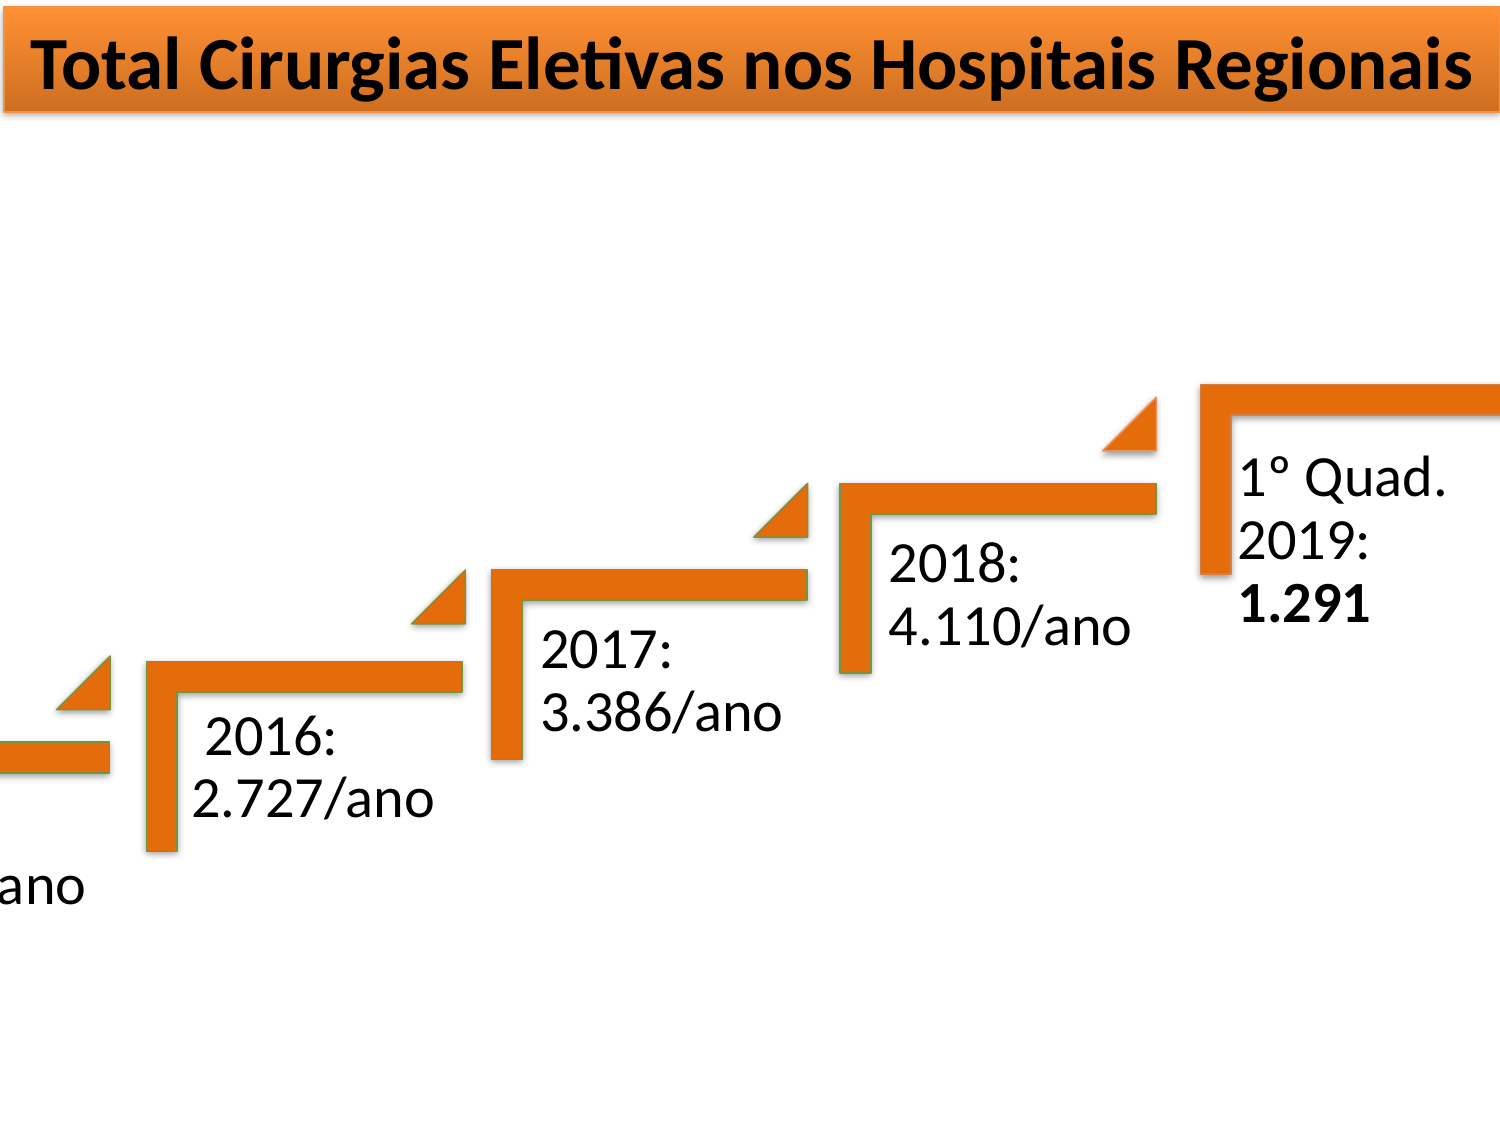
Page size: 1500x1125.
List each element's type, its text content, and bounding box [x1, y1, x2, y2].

text_box Total Cirurgias Eletivas nos Hospitais Regionais [3, 6, 1500, 75]
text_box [0, 77, 1500, 1125]
